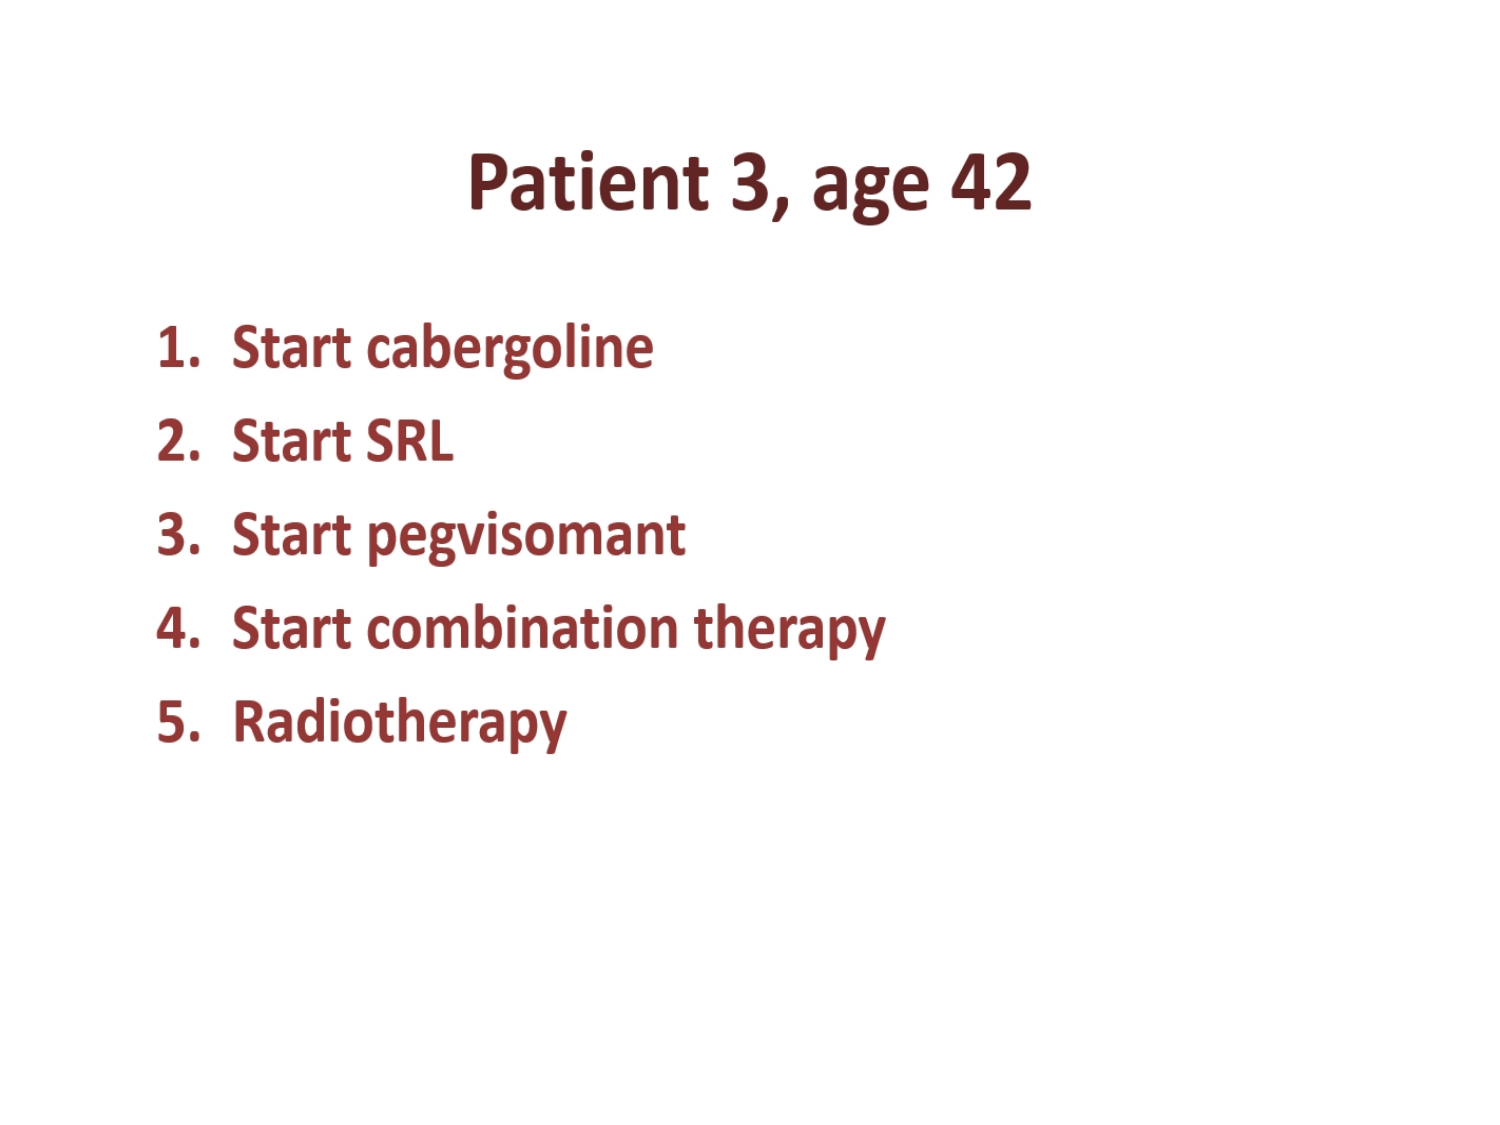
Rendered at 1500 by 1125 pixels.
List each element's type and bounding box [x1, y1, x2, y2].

list [74, 44, 1426, 1125]
